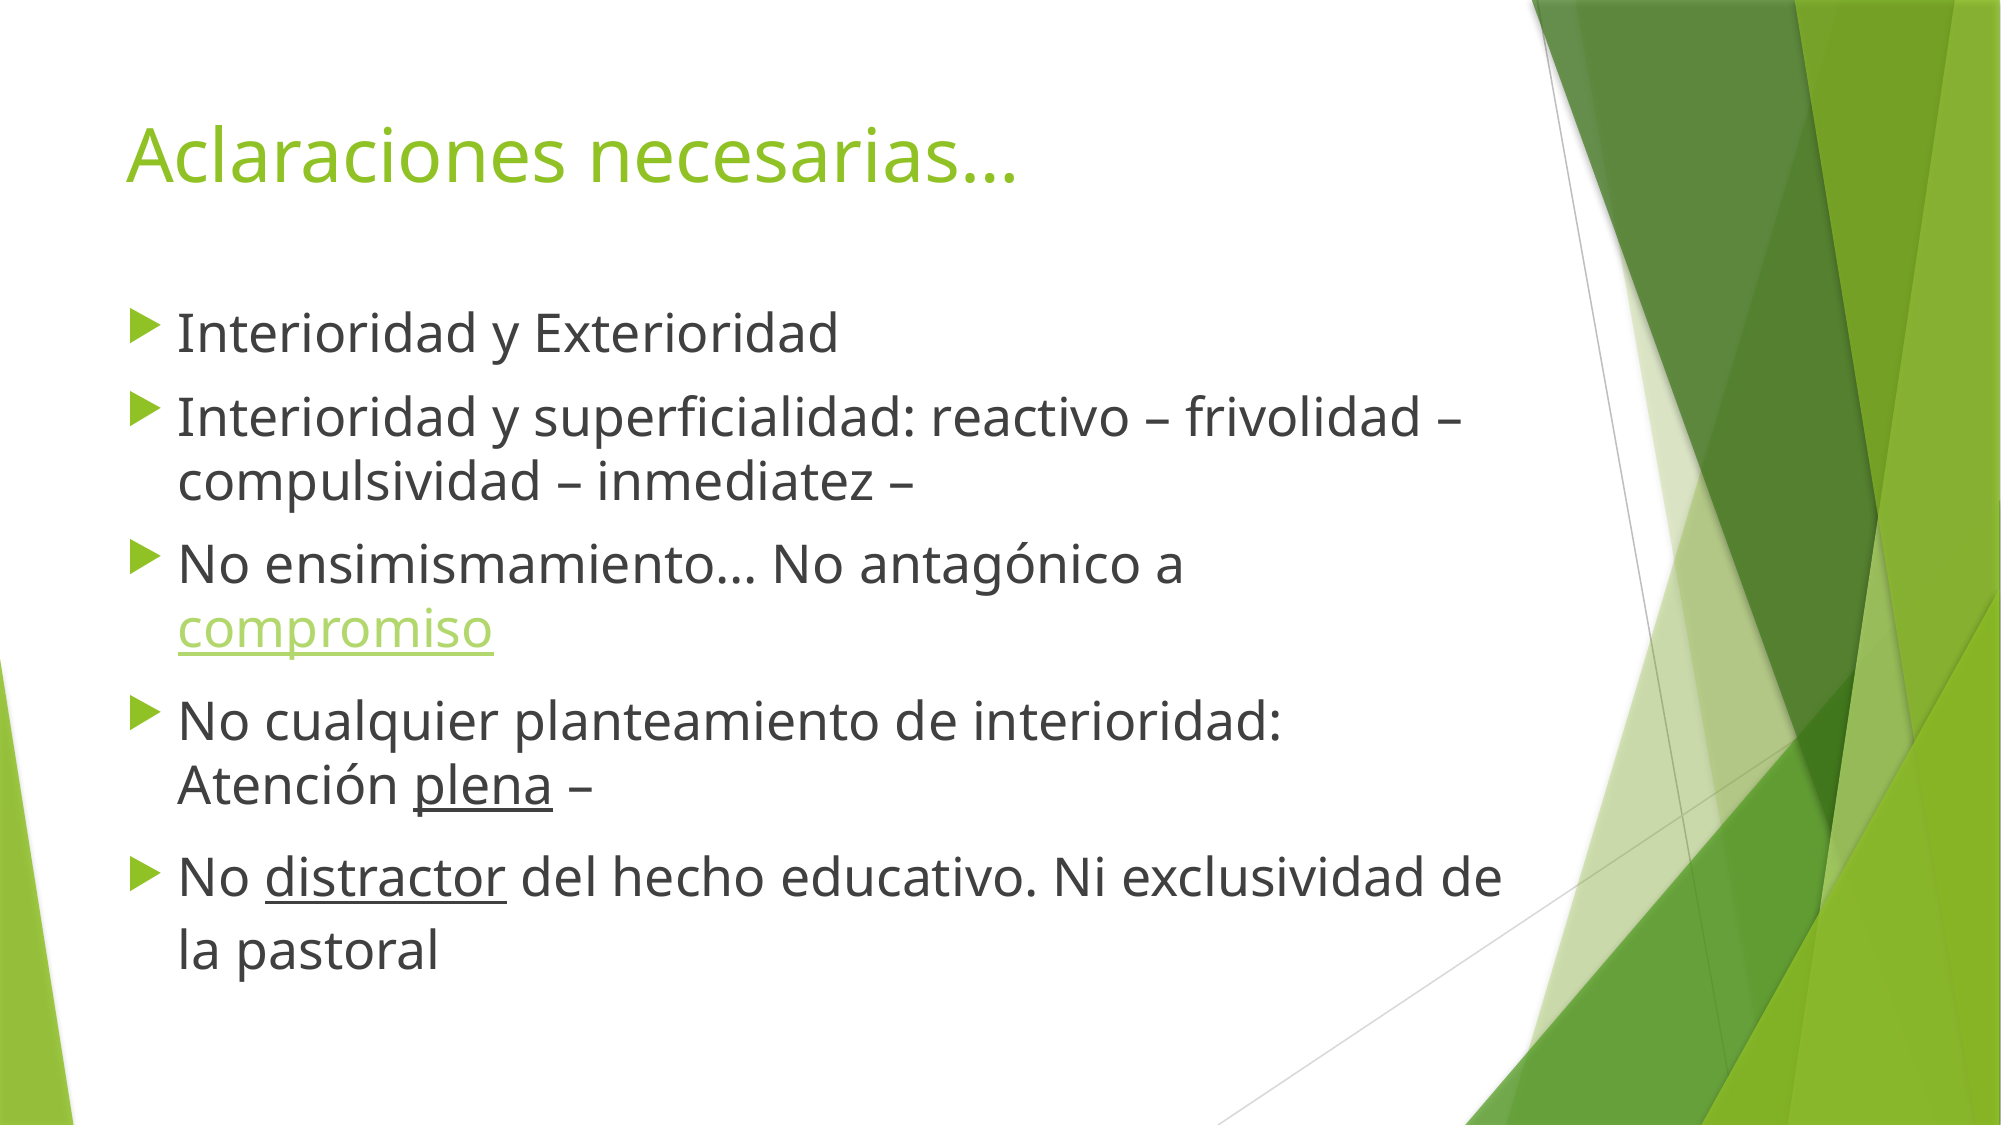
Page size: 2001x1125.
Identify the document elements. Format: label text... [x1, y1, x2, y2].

list Interioridad y Exterioridad Interioridad y superficialidad: reactivo – frivolidad – compulsividad – inmediatez – No ensimismamiento… No antagónico a compromiso No cualquier planteamiento de interioridad: Atención plena – No distractor del hecho educativo. Ni exclusividad de la pastoral [111, 291, 1522, 992]
title Aclaraciones necesarias… [111, 99, 1522, 291]
